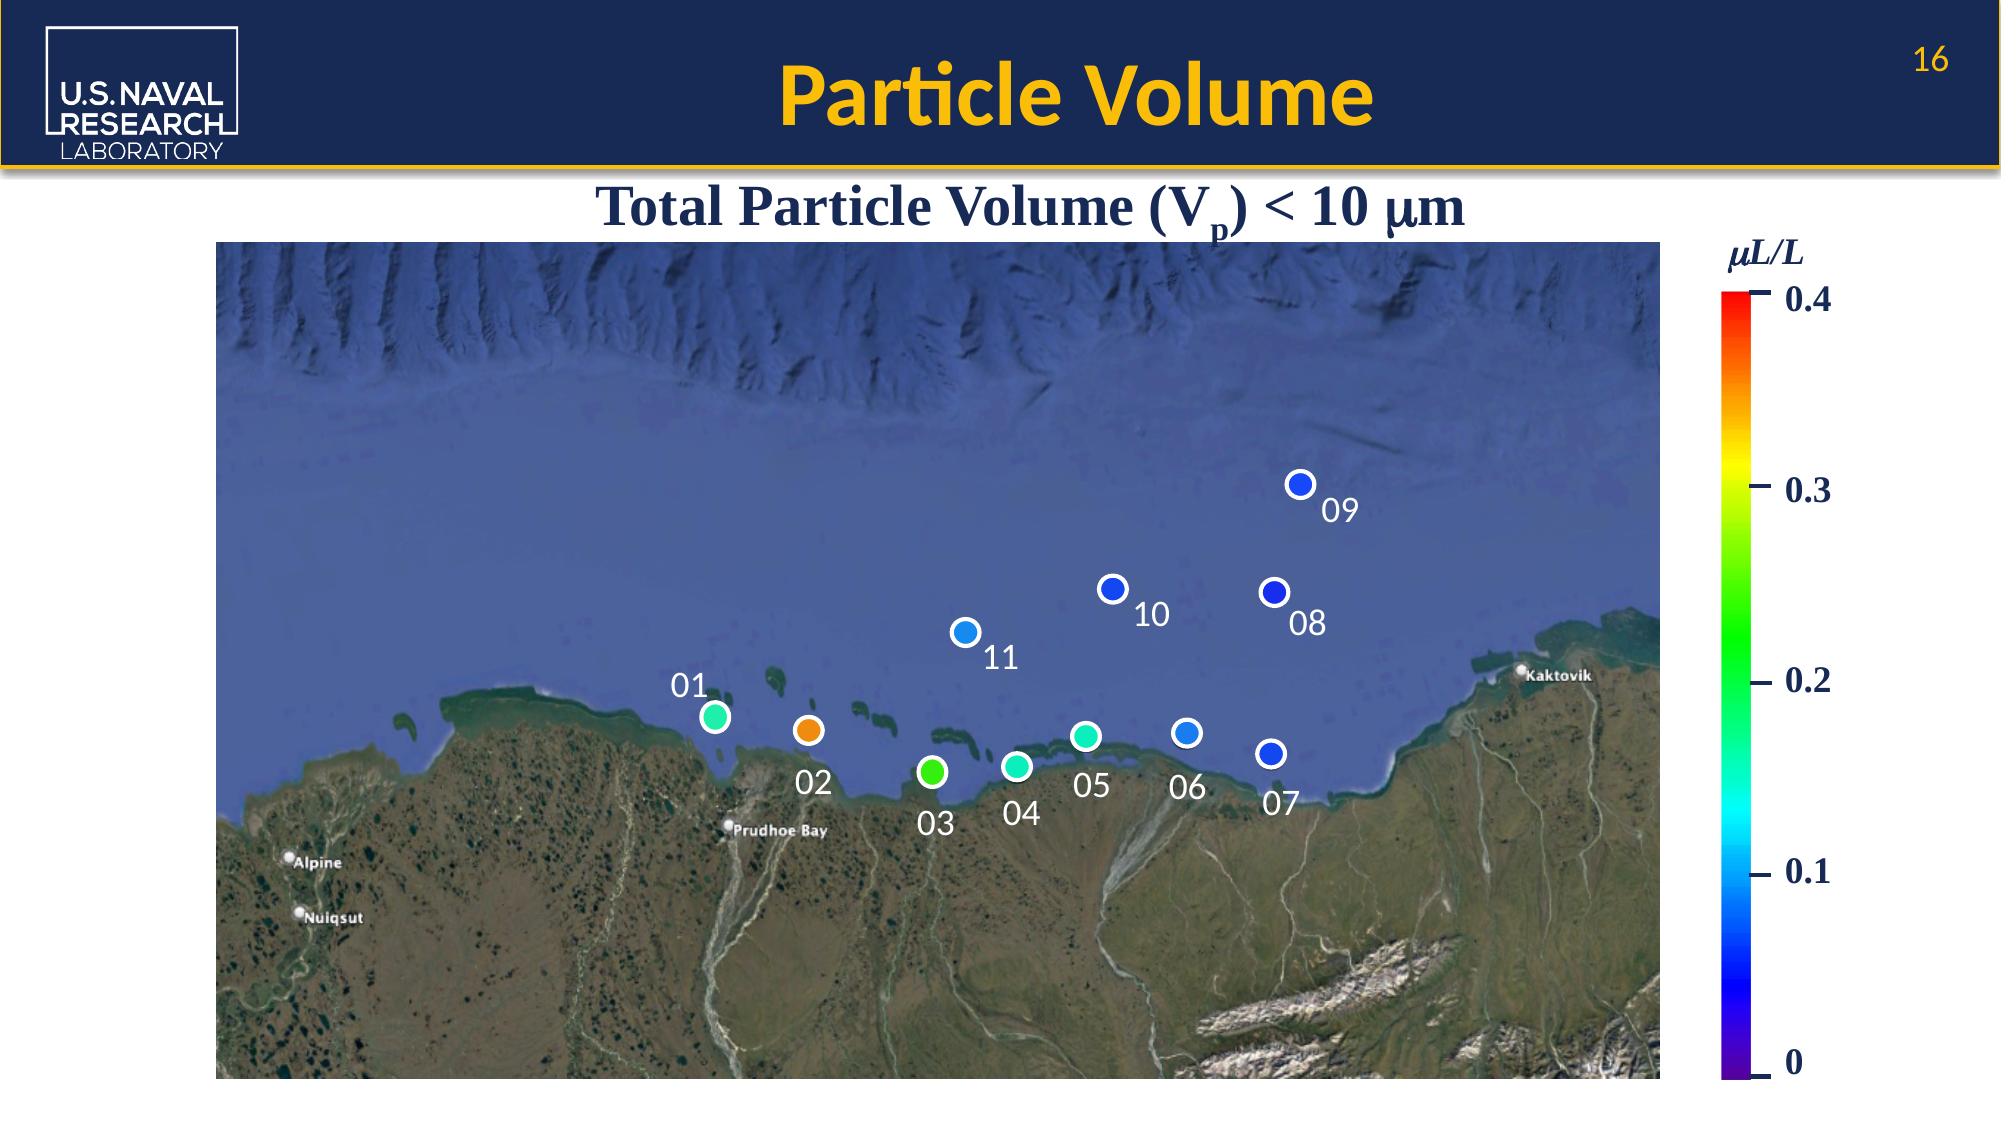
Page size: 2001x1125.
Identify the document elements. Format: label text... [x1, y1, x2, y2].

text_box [216, 159, 1886, 1099]
title Particle Volume [254, 26, 1900, 159]
